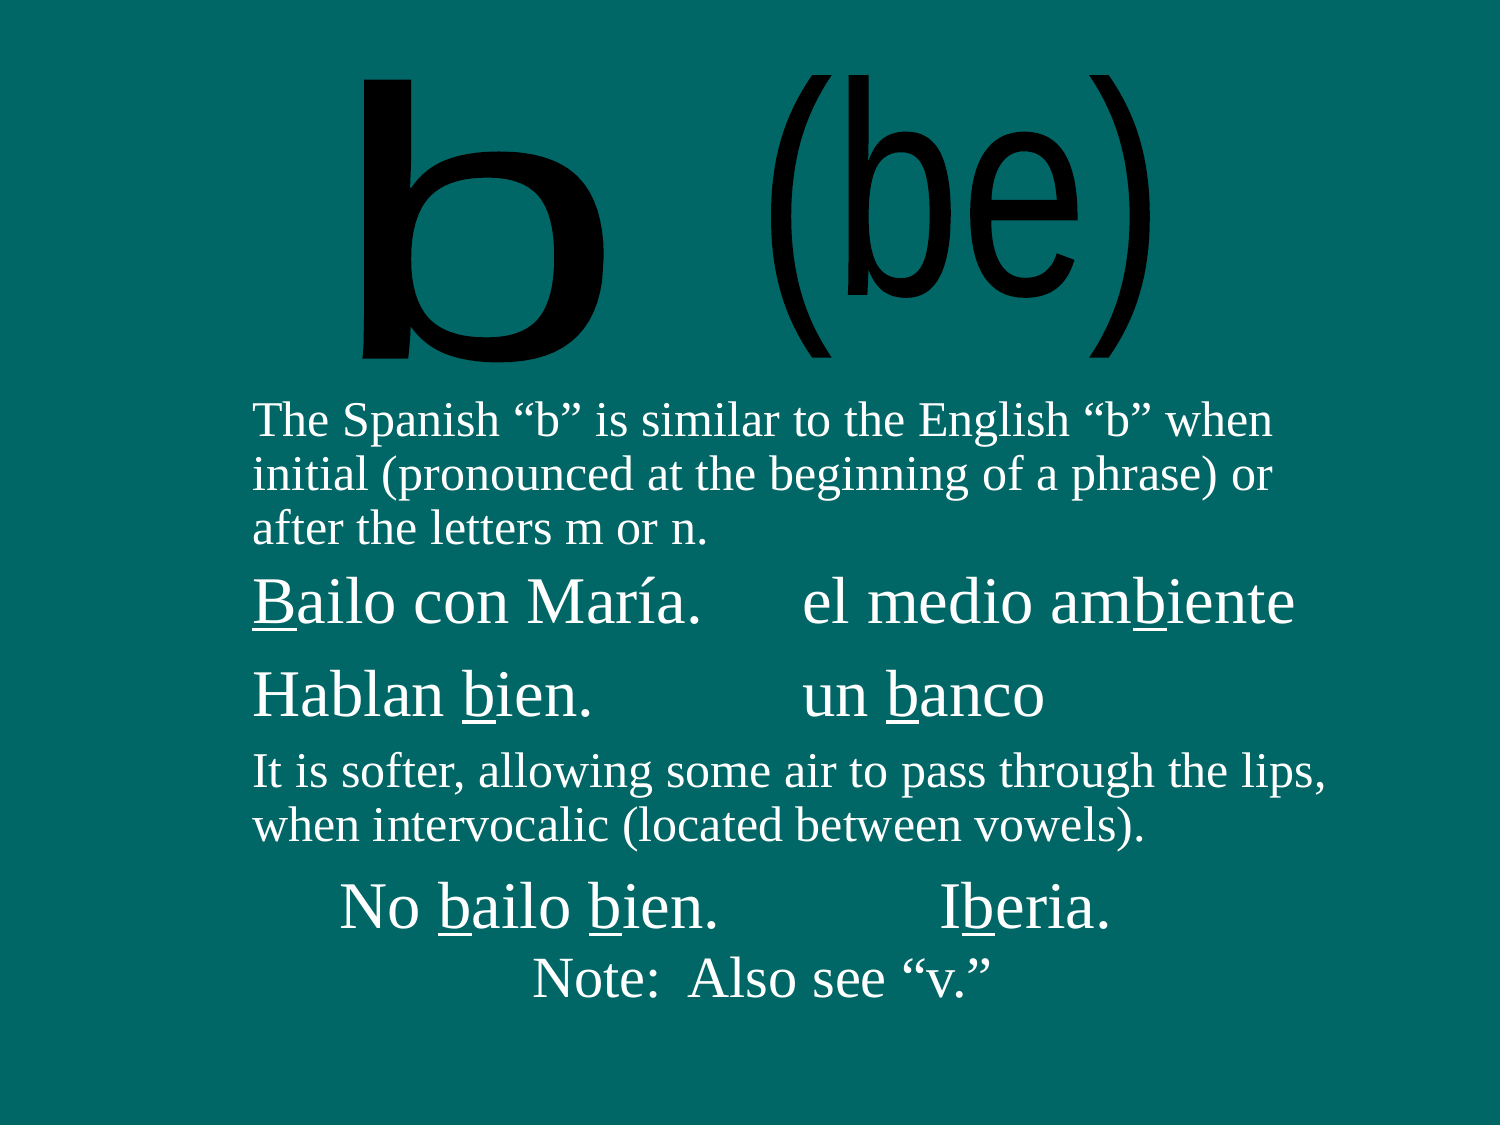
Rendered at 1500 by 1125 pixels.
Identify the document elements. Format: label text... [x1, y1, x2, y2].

text_box No bailo bien. [324, 854, 750, 950]
text_box The Spanish “b” is similar to the English “b” when initial (pronounced at the beginning of a phrase) or after the letters m or n. [237, 385, 1346, 563]
text_box Note: Also see “v.” [462, 939, 1063, 1018]
text_box Iberia. [924, 854, 1150, 950]
text_box un banco [787, 642, 1288, 738]
text_box el medio ambiente [787, 549, 1363, 645]
text_box It is softer, allowing some air to pass through the lips, when intervocalic (located between vowels). [237, 737, 1346, 861]
text_box Bailo con María. [237, 549, 725, 642]
text_box Hablan bien. [237, 642, 725, 738]
